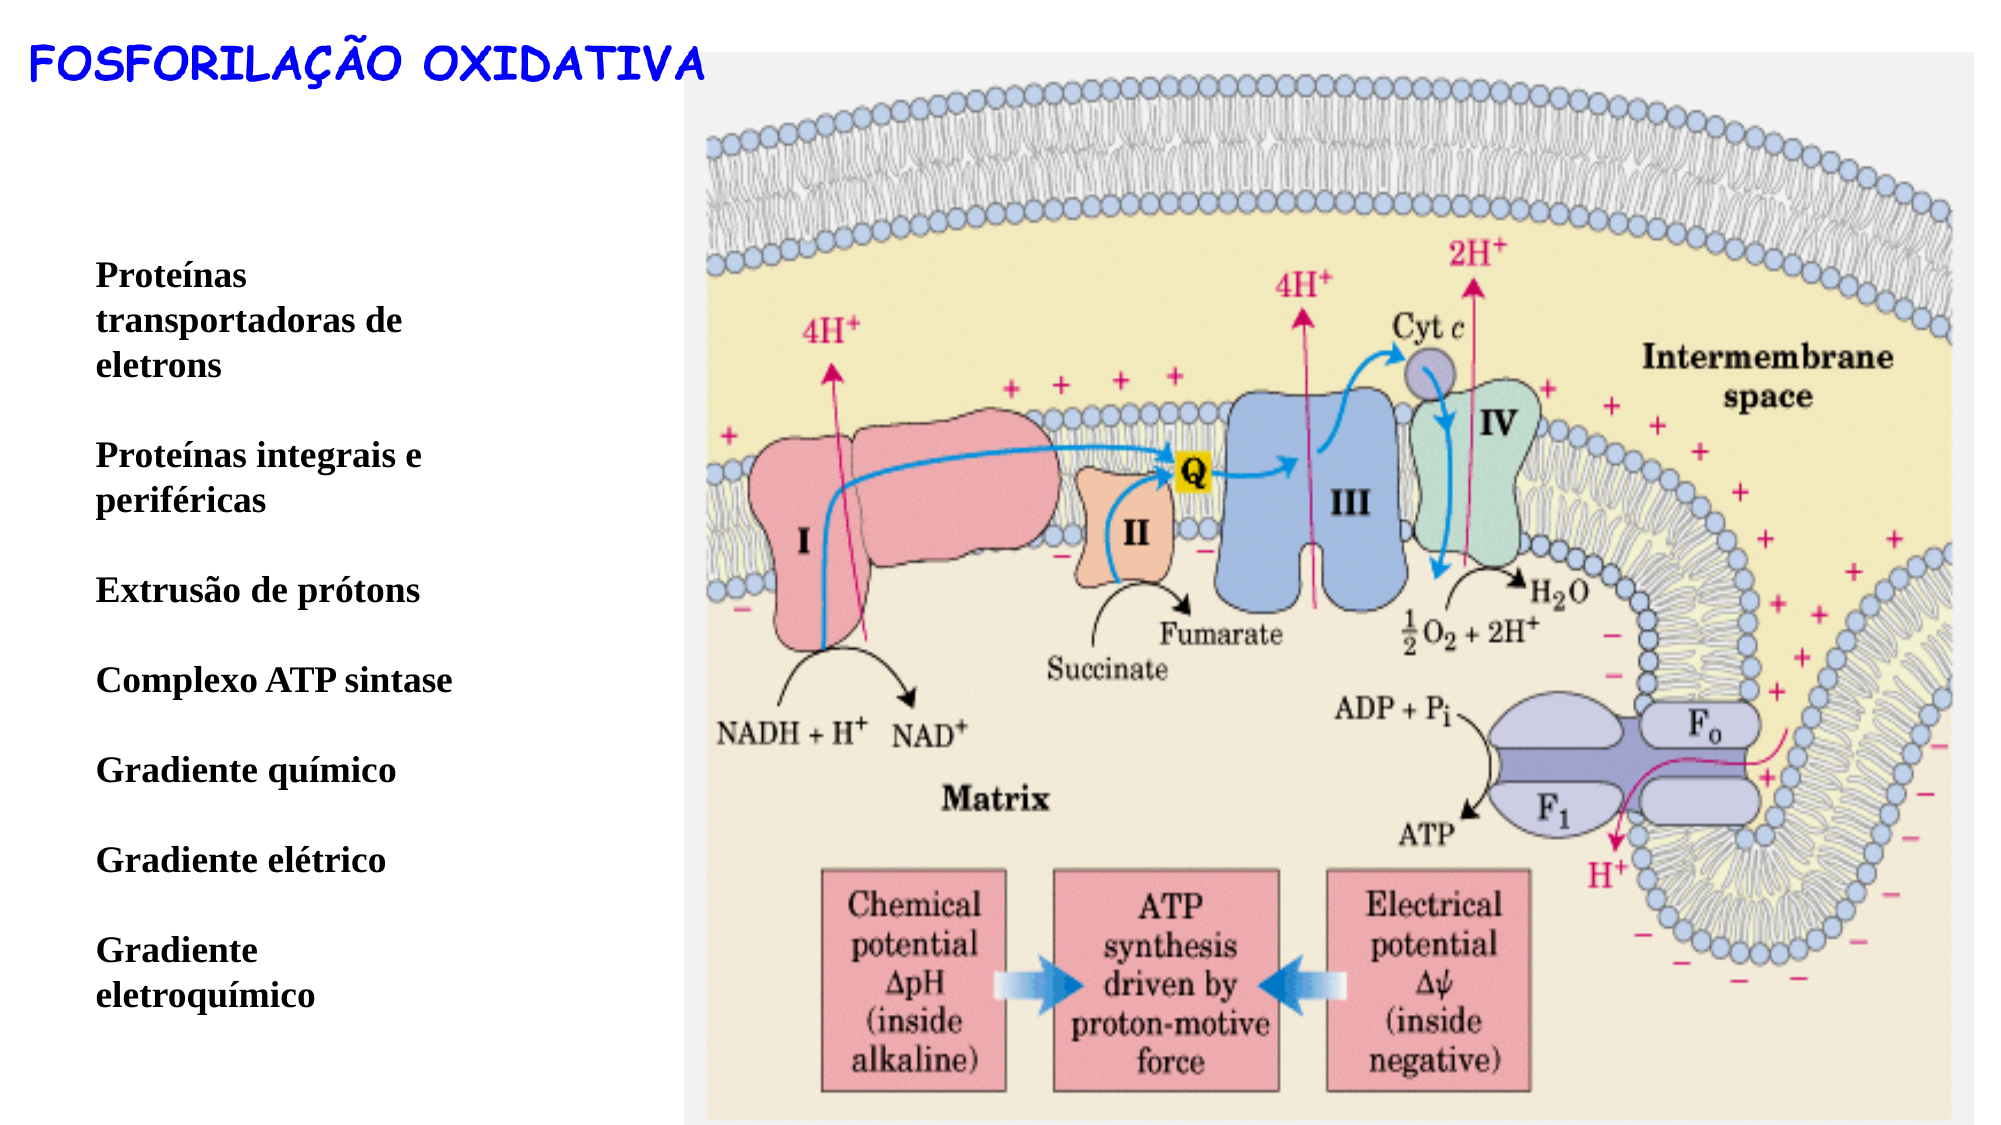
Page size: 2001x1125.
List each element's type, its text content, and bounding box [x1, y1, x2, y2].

text_box Proteínas transportadoras de eletrons Proteínas integrais e periféricas Extrusão de prótons Complexo ATP sintase Gradiente químico Gradiente elétrico Gradiente eletroquímico [81, 243, 500, 1022]
picture [0, 21, 747, 119]
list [684, 51, 1974, 1125]
